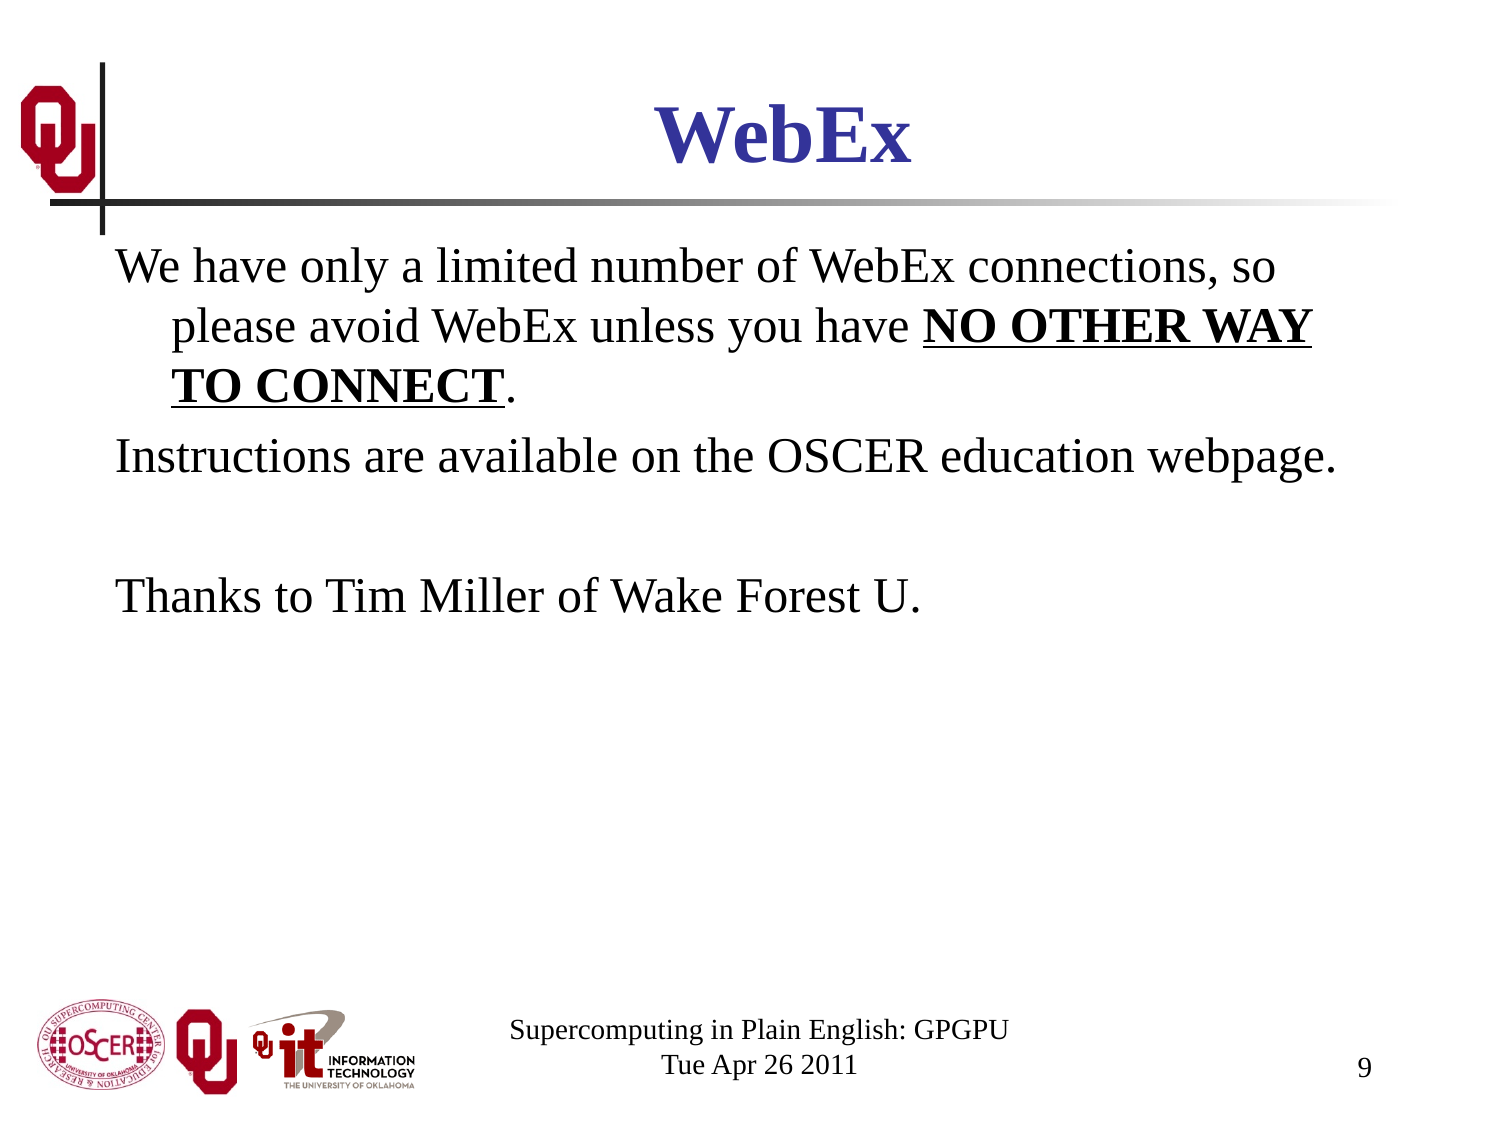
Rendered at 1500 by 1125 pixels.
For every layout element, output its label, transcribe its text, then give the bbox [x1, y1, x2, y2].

title WebEx [124, 74, 1442, 187]
footer Supercomputing in Plain English: GPGPU Tue Apr 26 2011 [431, 1012, 1088, 1088]
picture [37, 999, 165, 1090]
list We have only a limited number of WebEx connections, so please avoid WebEx unless you have NO OTHER WAY TO CONNECT. Instructions are available on the OSCER education webpage. Thanks to Tim Miller of Wake Forest U. [99, 224, 1401, 988]
picture [174, 999, 425, 1099]
picture [18, 83, 97, 196]
slide_number 9 [1174, 1015, 1388, 1091]
